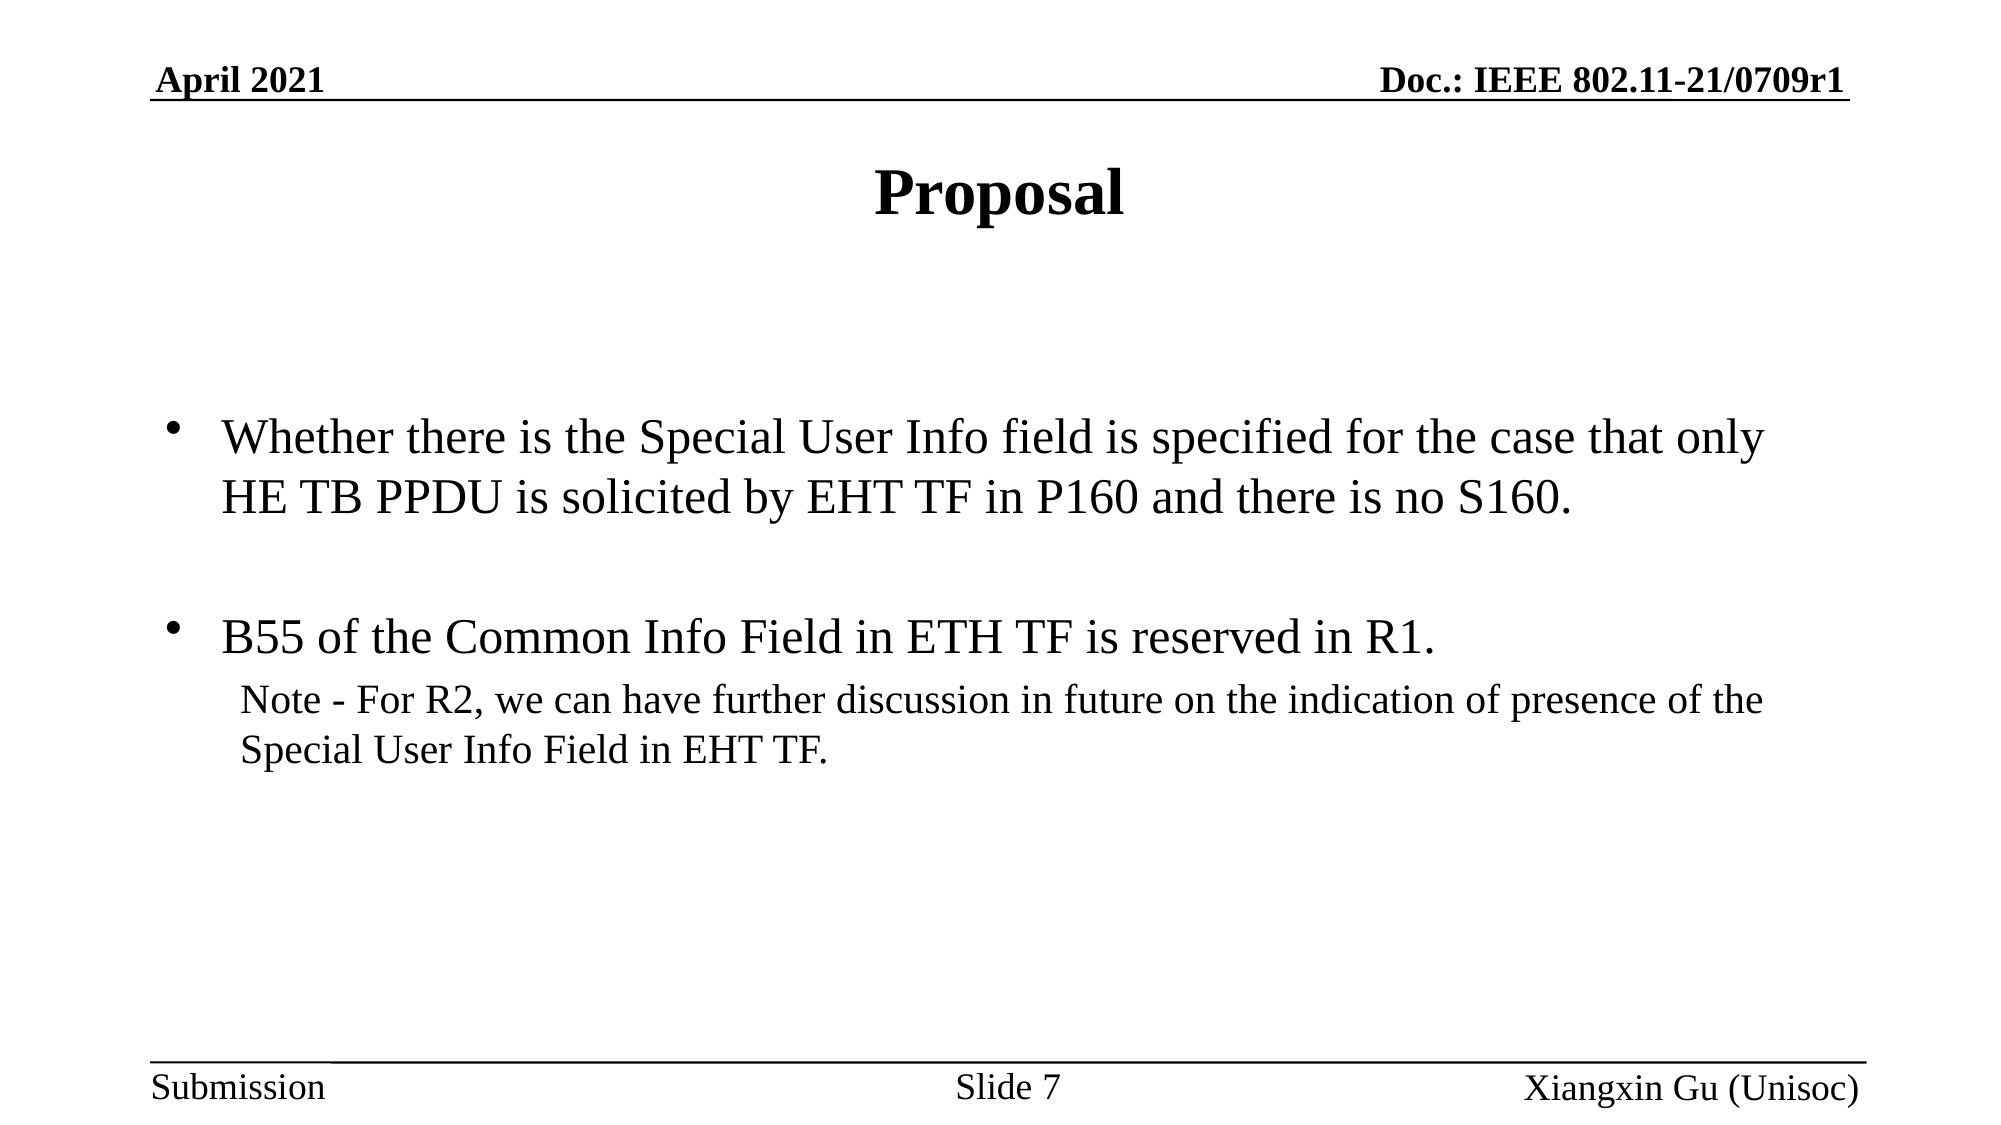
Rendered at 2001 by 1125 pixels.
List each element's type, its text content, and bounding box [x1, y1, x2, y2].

list Whether there is the Special User Info field is specified for the case that only HE TB PPDU is solicited by EHT TF in P160 and there is no S160. B55 of the Common Info Field in ETH TF is reserved in R1. Note - For R2, we can have further discussion in future on the indication of presence of the Special User Info Field in EHT TF. [149, 396, 1851, 1063]
footer Xiangxin Gu (Unisoc) [1520, 1062, 1860, 1109]
title Proposal [149, 112, 1851, 263]
slide_number Slide 7 [942, 1063, 1075, 1108]
